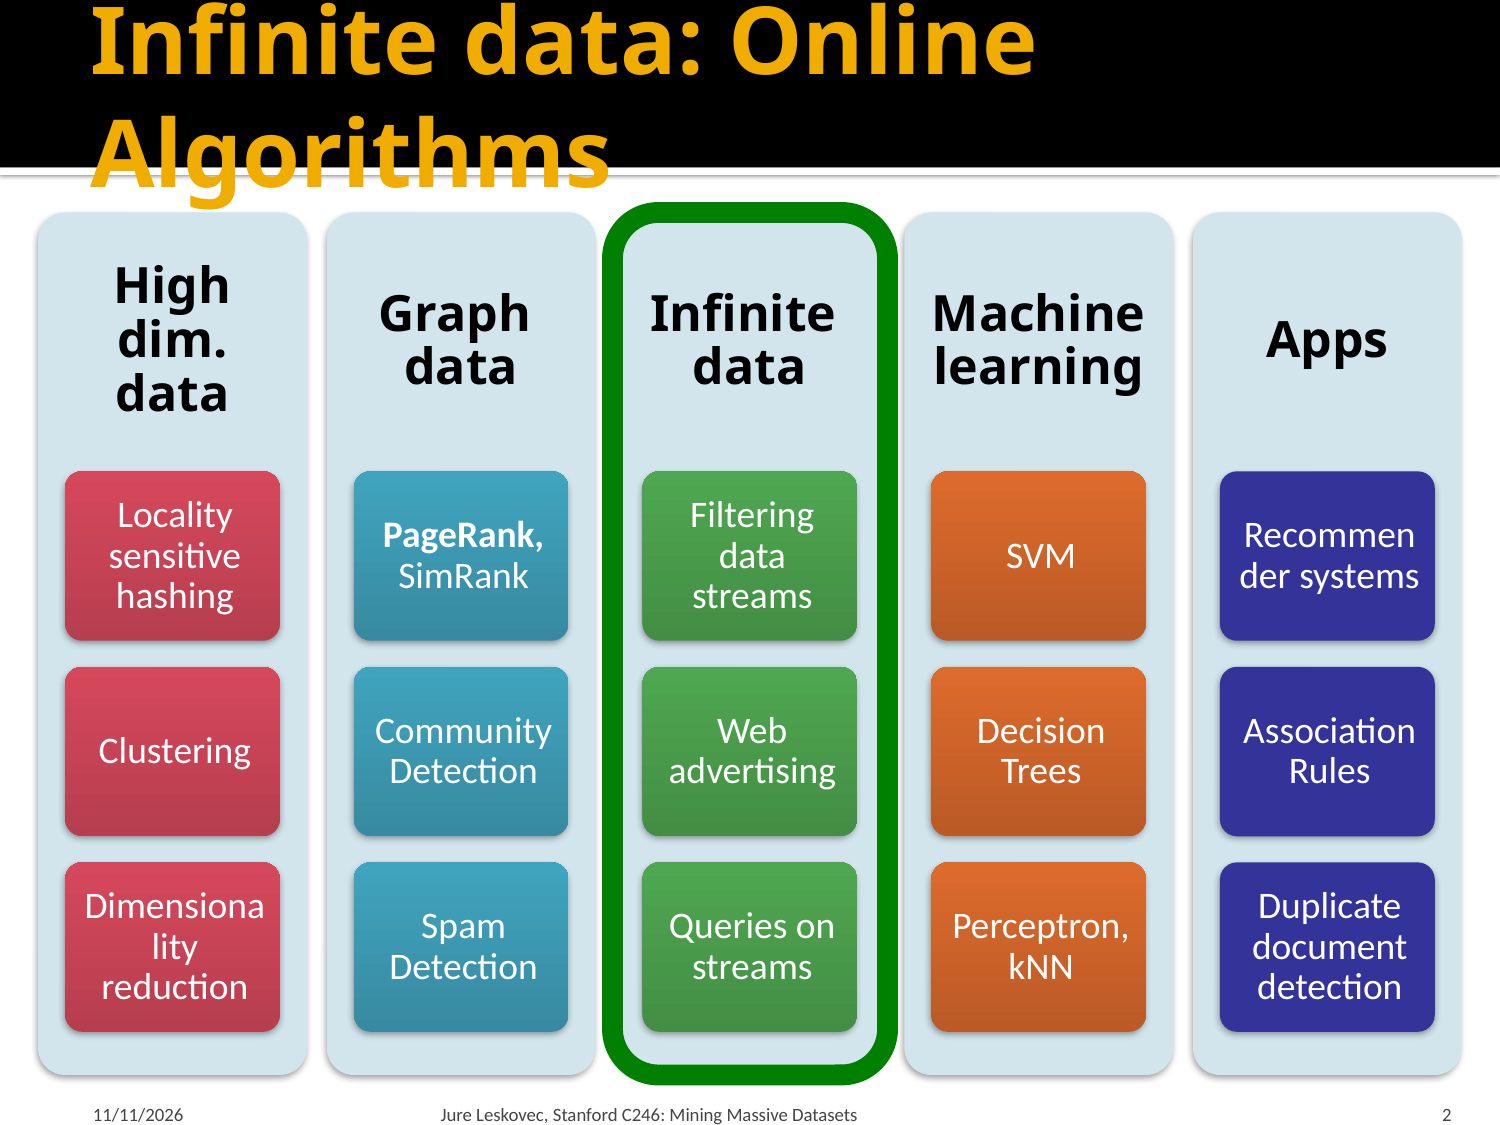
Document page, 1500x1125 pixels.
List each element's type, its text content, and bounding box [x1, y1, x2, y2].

slide_number 2 [1345, 1082, 1467, 1125]
footer Jure Leskovec, Stanford C246: Mining Massive Datasets [433, 1085, 1337, 1125]
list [37, 212, 1463, 1075]
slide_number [75, 1085, 425, 1125]
title Infinite data: Online Algorithms [75, 12, 1425, 175]
